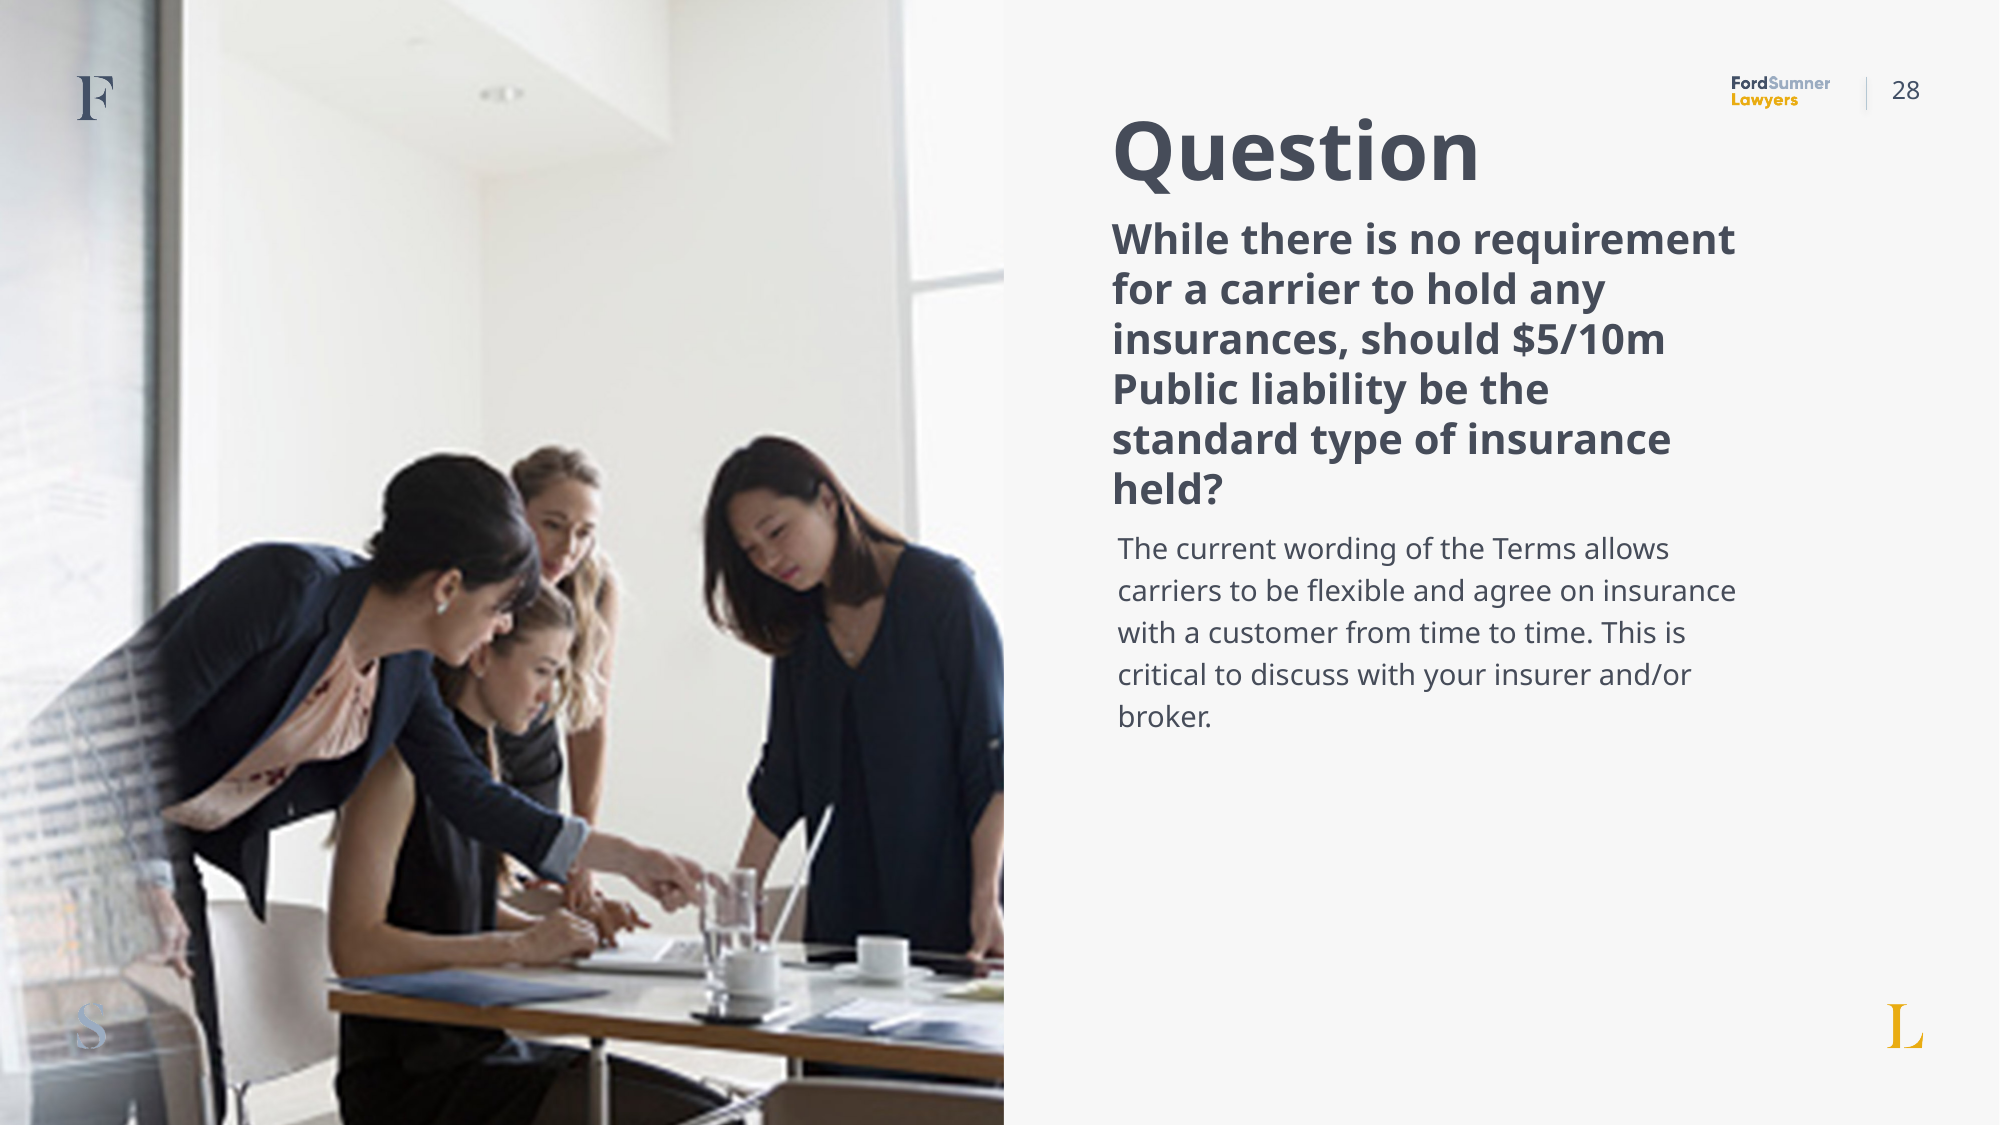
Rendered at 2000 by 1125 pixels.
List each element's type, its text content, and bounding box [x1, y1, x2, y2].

picture [1886, 1003, 1924, 1049]
text_box Question [1096, 92, 1759, 224]
picture [0, 0, 1003, 1125]
slide_number 28 [1876, 62, 1966, 122]
picture [1732, 76, 1830, 109]
title While there is no requirement for a carrier to hold any insurances, should $5/10m Public liability be the standard type of insurance held? [1096, 224, 1759, 563]
list The current wording of the Terms allows carriers to be flexible and agree on insurance with a customer from time to time. This is critical to discuss with your insurer and/or broker. [1103, 516, 1765, 1069]
